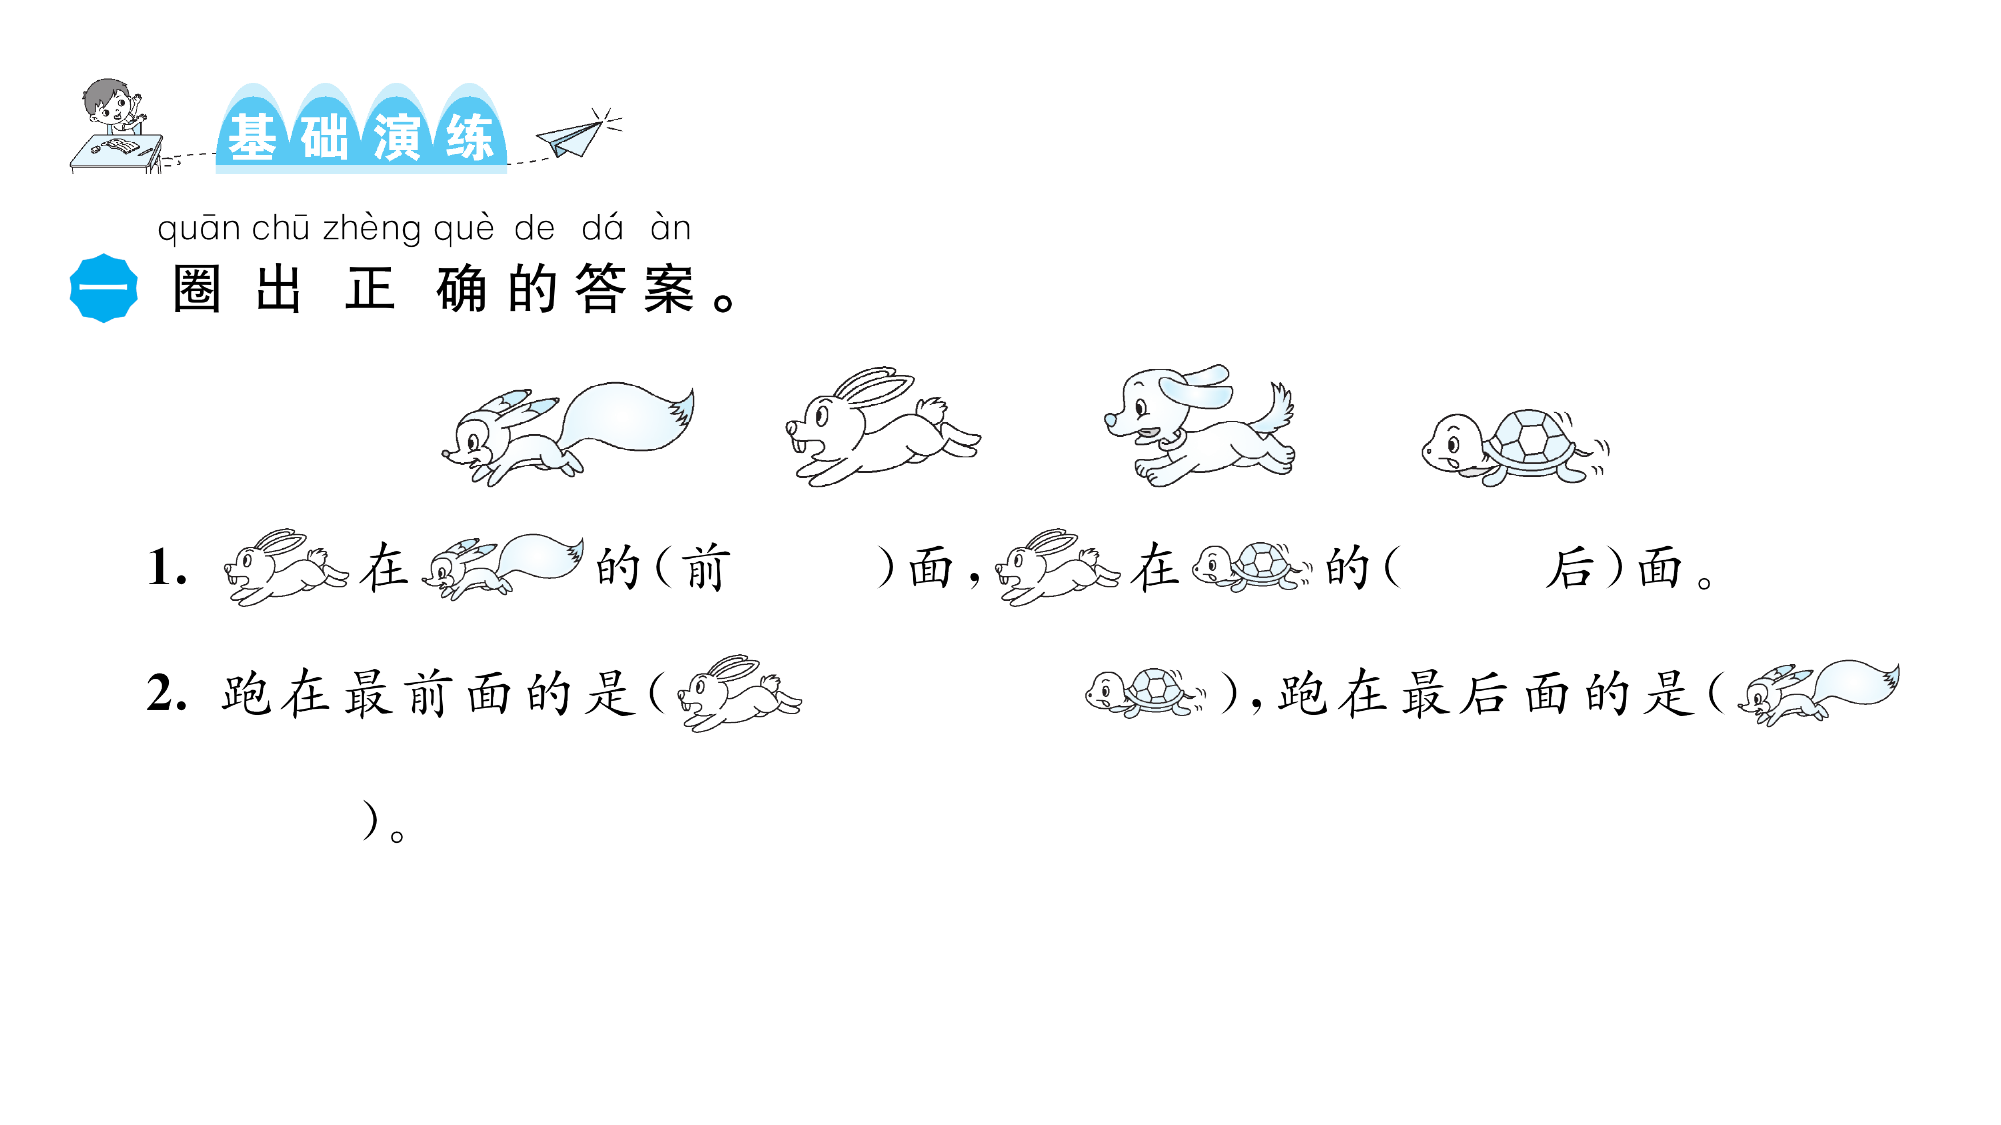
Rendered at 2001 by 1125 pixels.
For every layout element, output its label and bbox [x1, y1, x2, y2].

picture [66, 66, 1957, 872]
